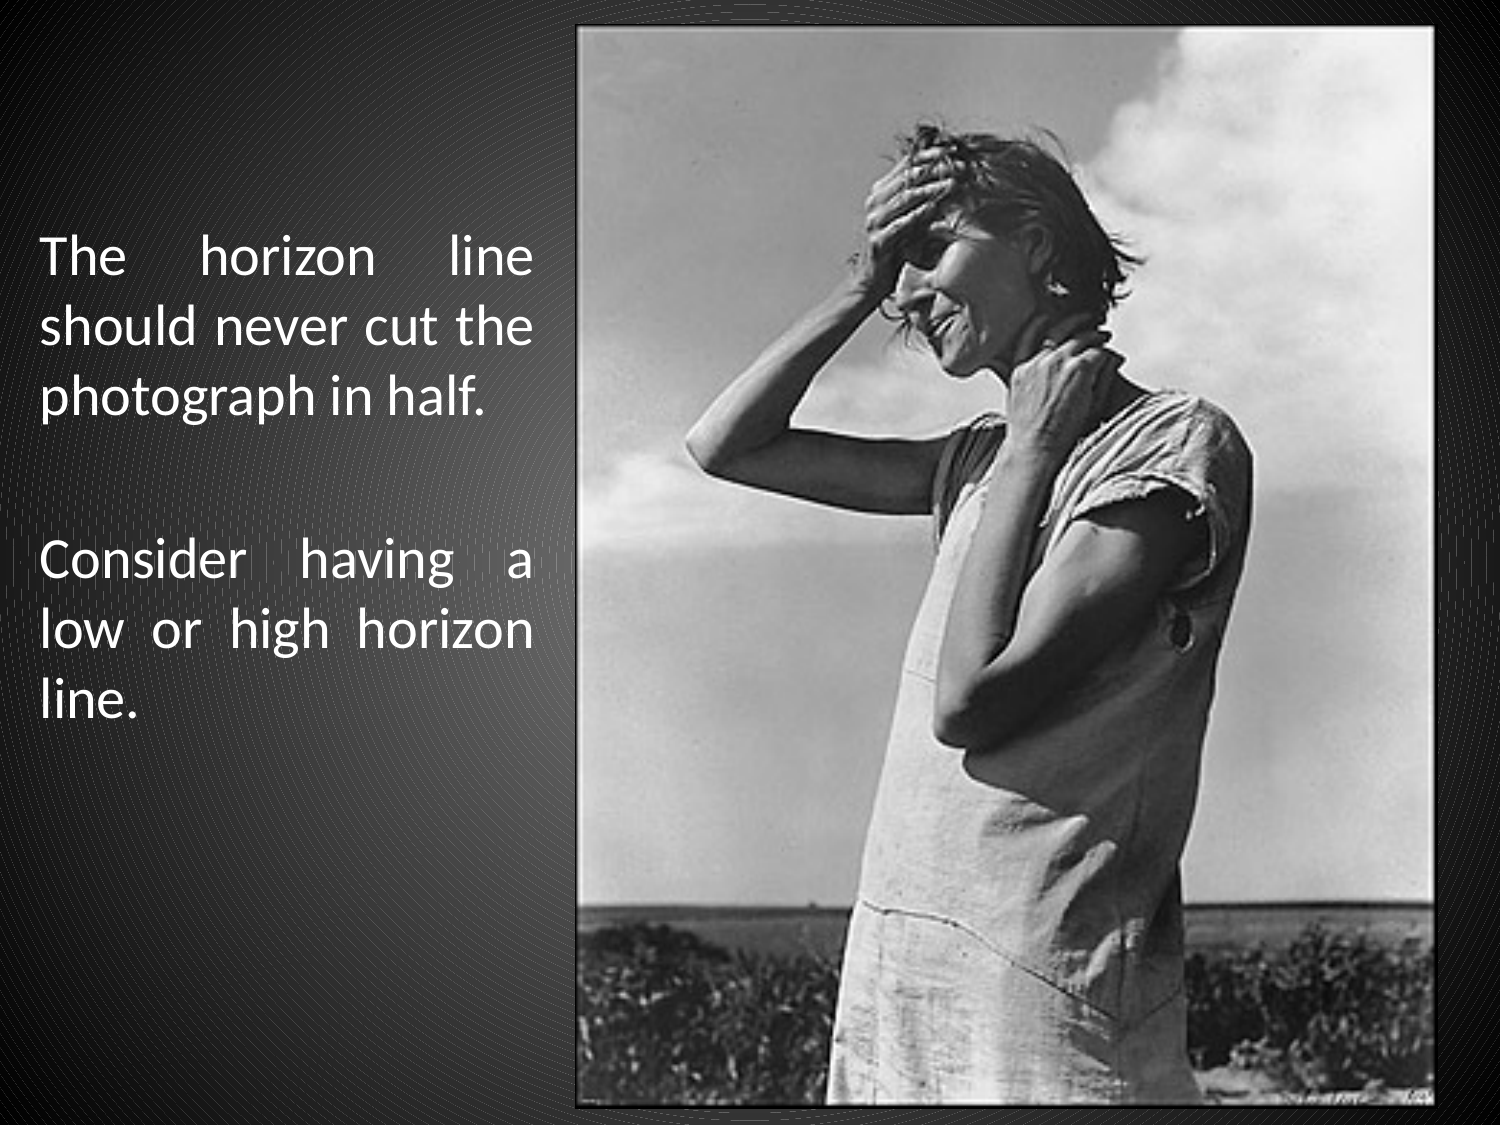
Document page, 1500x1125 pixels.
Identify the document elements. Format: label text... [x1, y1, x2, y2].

picture [574, 24, 1438, 1110]
subtitle The horizon line should never cut the photograph in half. Consider having a low or high horizon line. [24, 24, 550, 1125]
